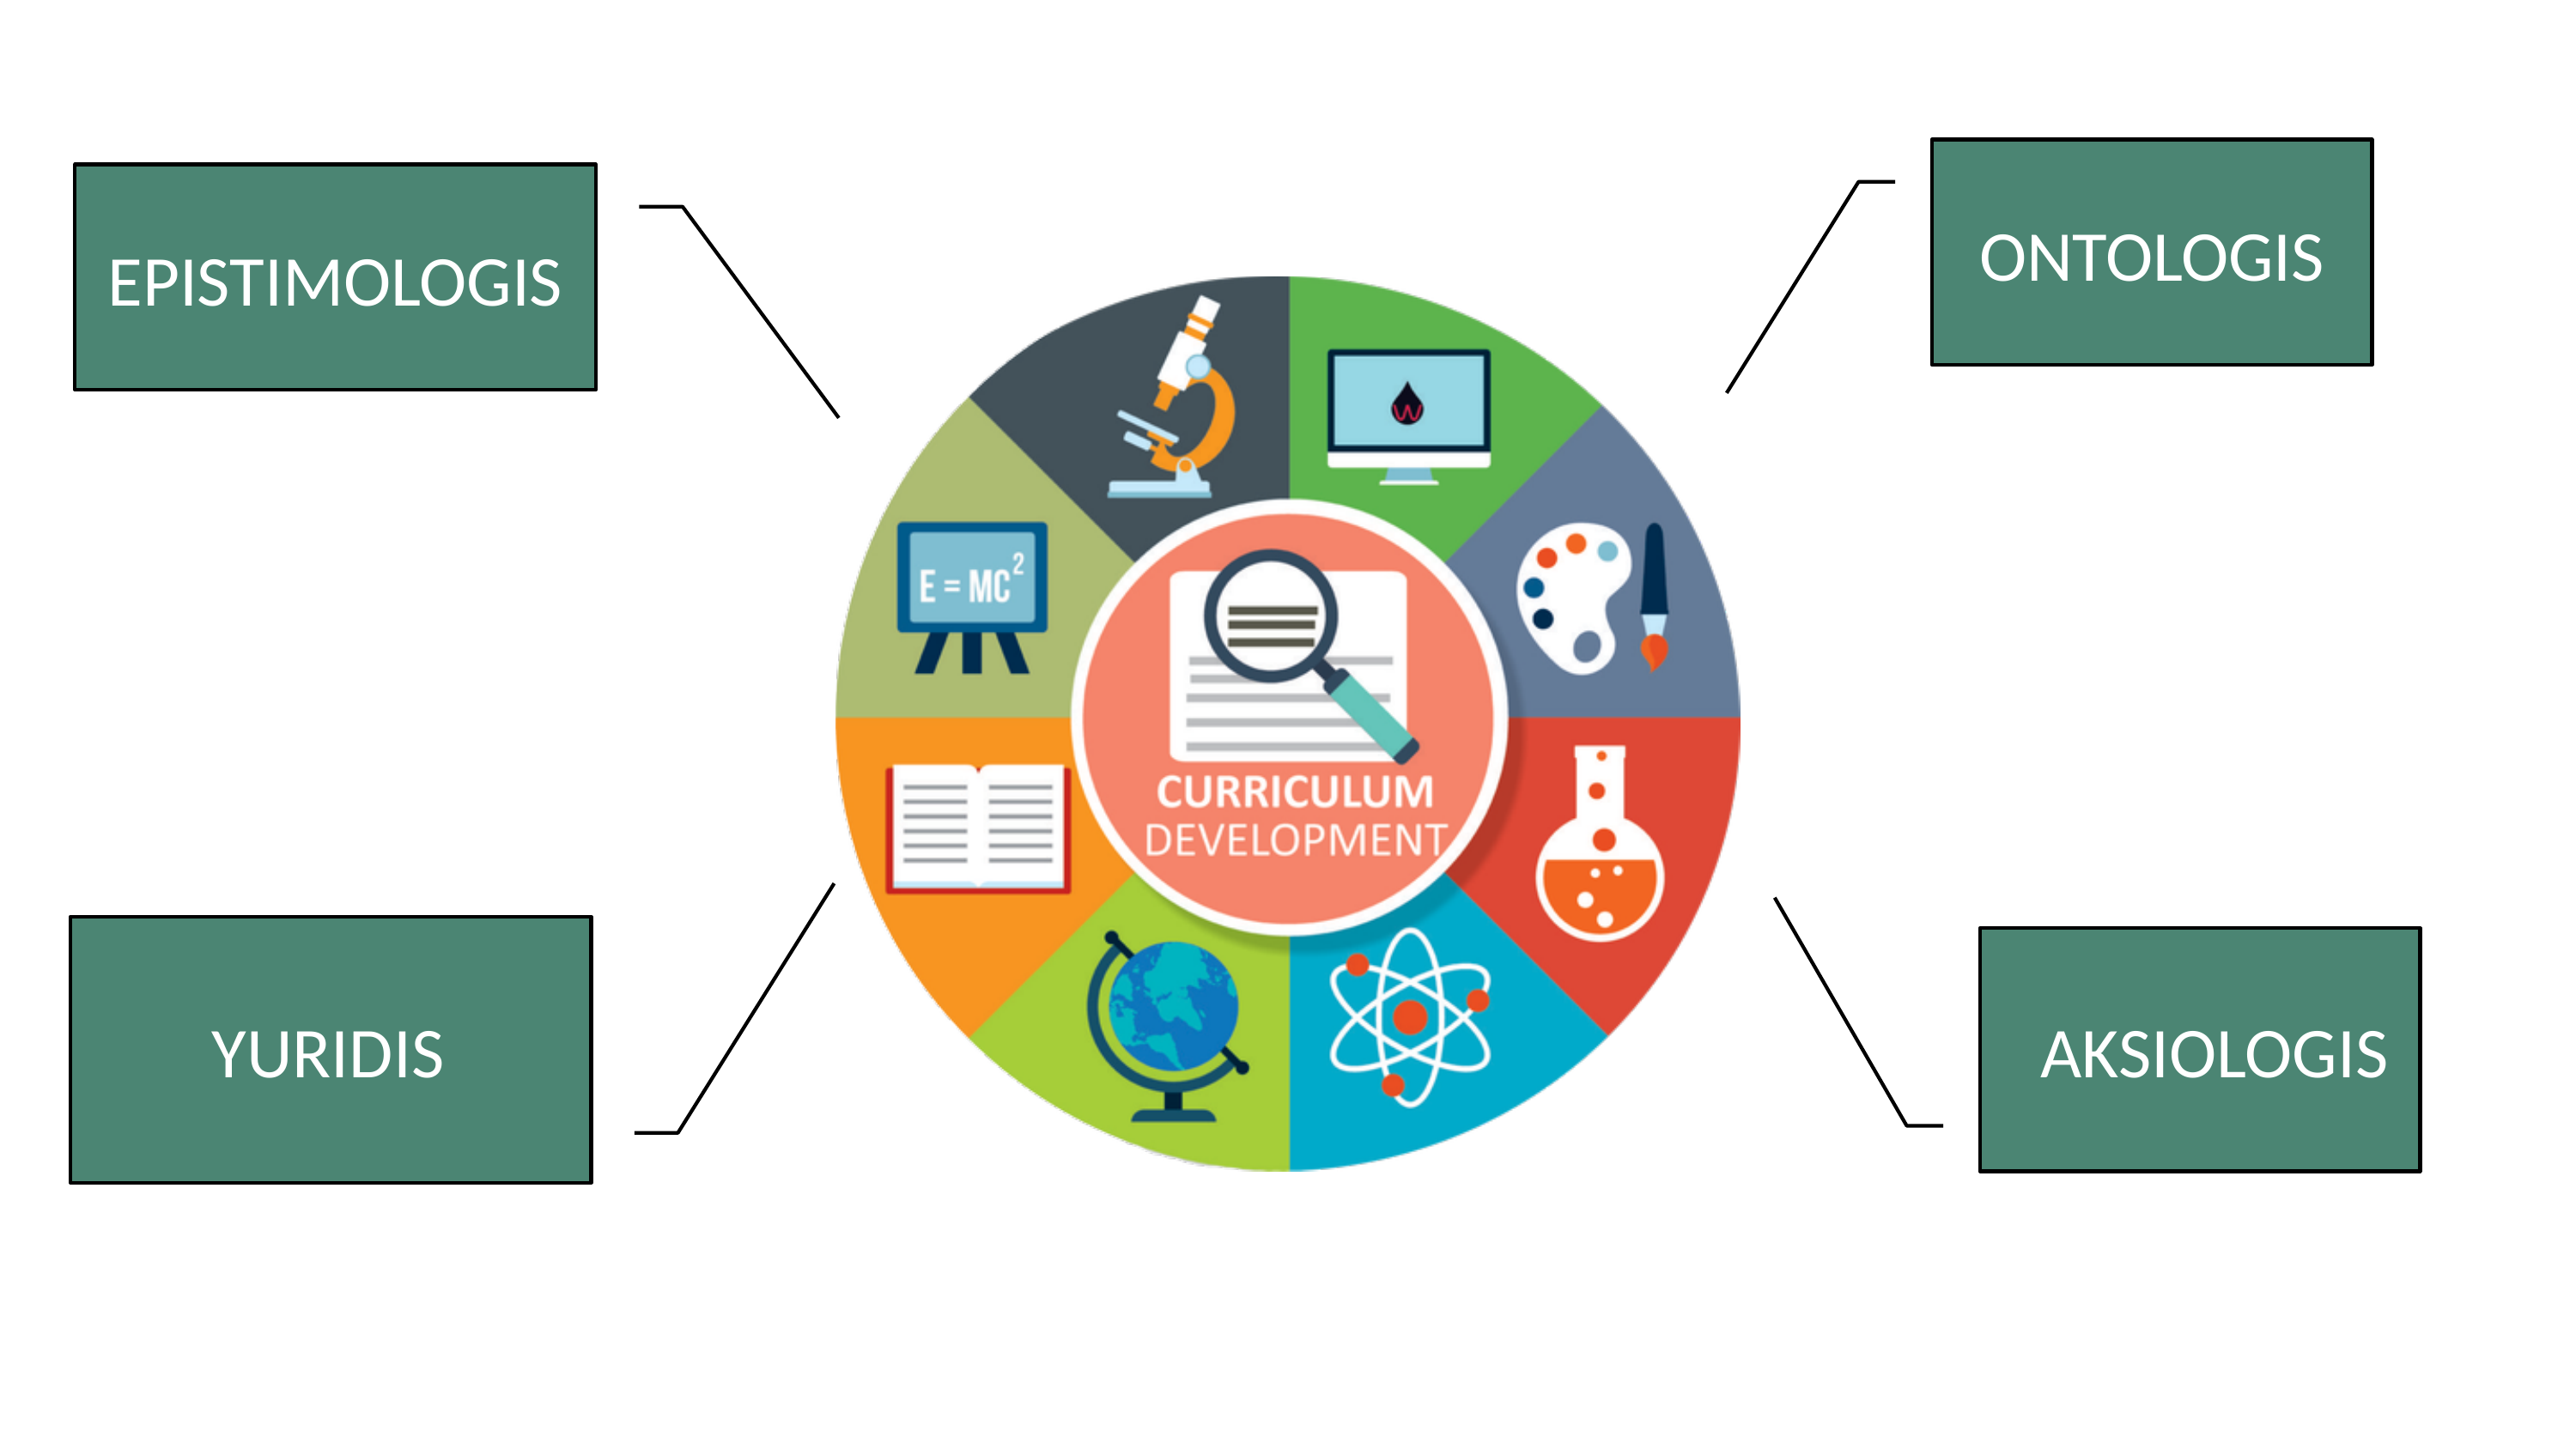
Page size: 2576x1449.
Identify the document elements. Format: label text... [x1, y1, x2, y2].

text_box ONTOLOGIS [1745, 179, 1896, 367]
text_box EPISTIMOLOGIS [639, 204, 831, 411]
text_box ONTOLOGIS [1930, 137, 2374, 367]
text_box [634, 884, 831, 1135]
text_box AKSIOLOGIS [2027, 999, 2421, 1099]
text_box [69, 915, 593, 1185]
text_box YURIDIS [199, 999, 592, 1099]
picture [835, 276, 1741, 1172]
text_box [1978, 926, 2422, 1173]
text_box EPISTIMOLOGIS [73, 162, 598, 391]
text_box [1772, 896, 1944, 1128]
